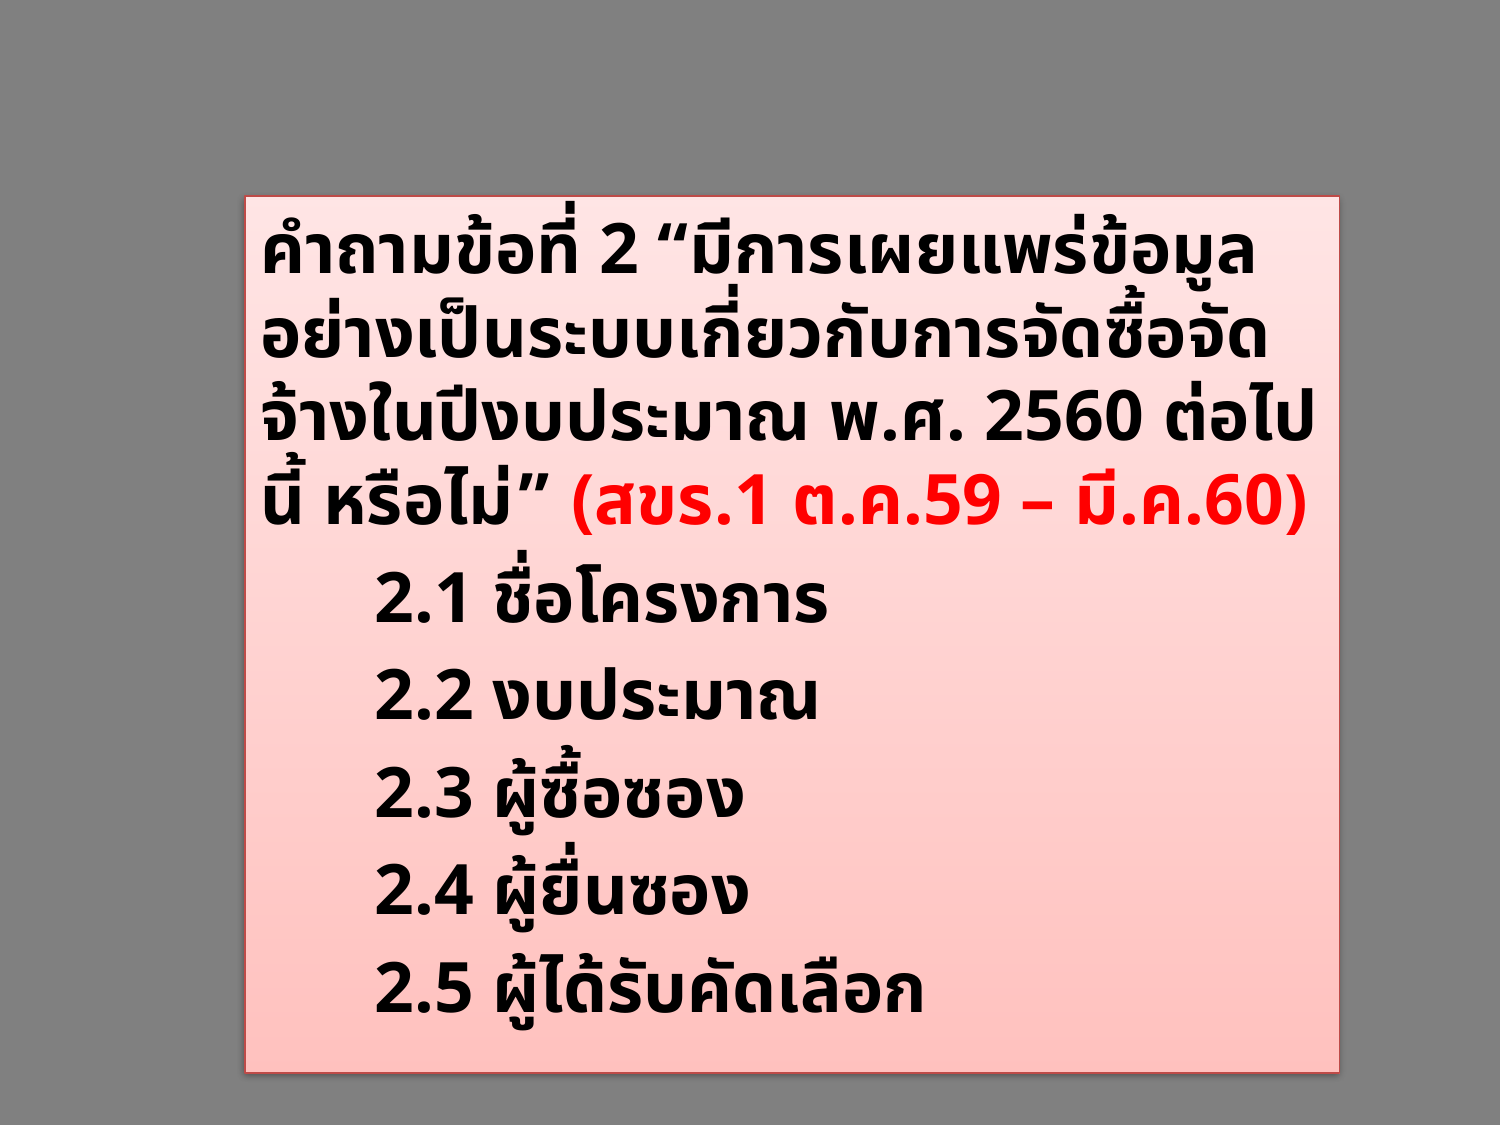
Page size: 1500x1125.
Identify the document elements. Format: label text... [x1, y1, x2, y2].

list คำถามข้อที่ 2 “มีการเผยแพร่ข้อมูลอย่างเป็นระบบเกี่ยวกับการจัดซื้อจัดจ้างในปีงบประมาณ พ.ศ. 2560 ต่อไปนี้ หรือไม่” (สขร.1 ต.ค.59 – มี.ค.60) 2.1 ชื่อโครงการ 2.2 งบประมาณ 2.3 ผู้ซื้อซอง 2.4 ผู้ยื่นซอง 2.5 ผู้ได้รับคัดเลือก [244, 195, 1340, 1074]
